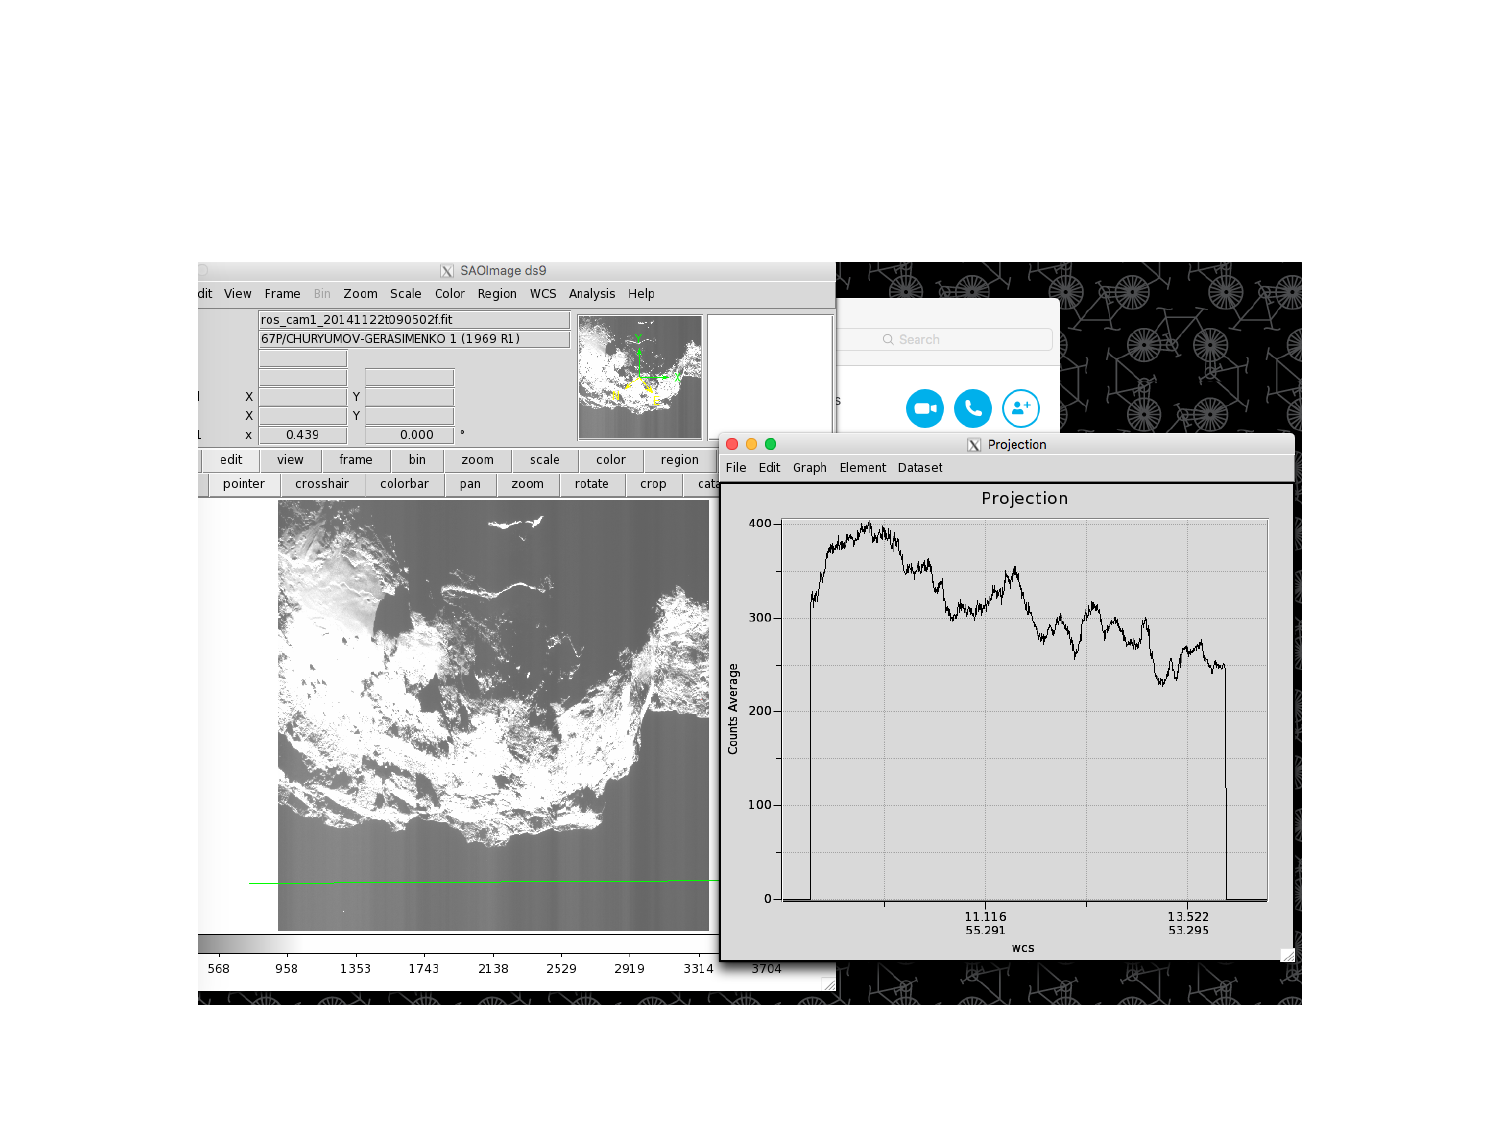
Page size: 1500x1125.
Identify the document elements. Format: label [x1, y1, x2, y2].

list [74, 262, 1426, 1006]
